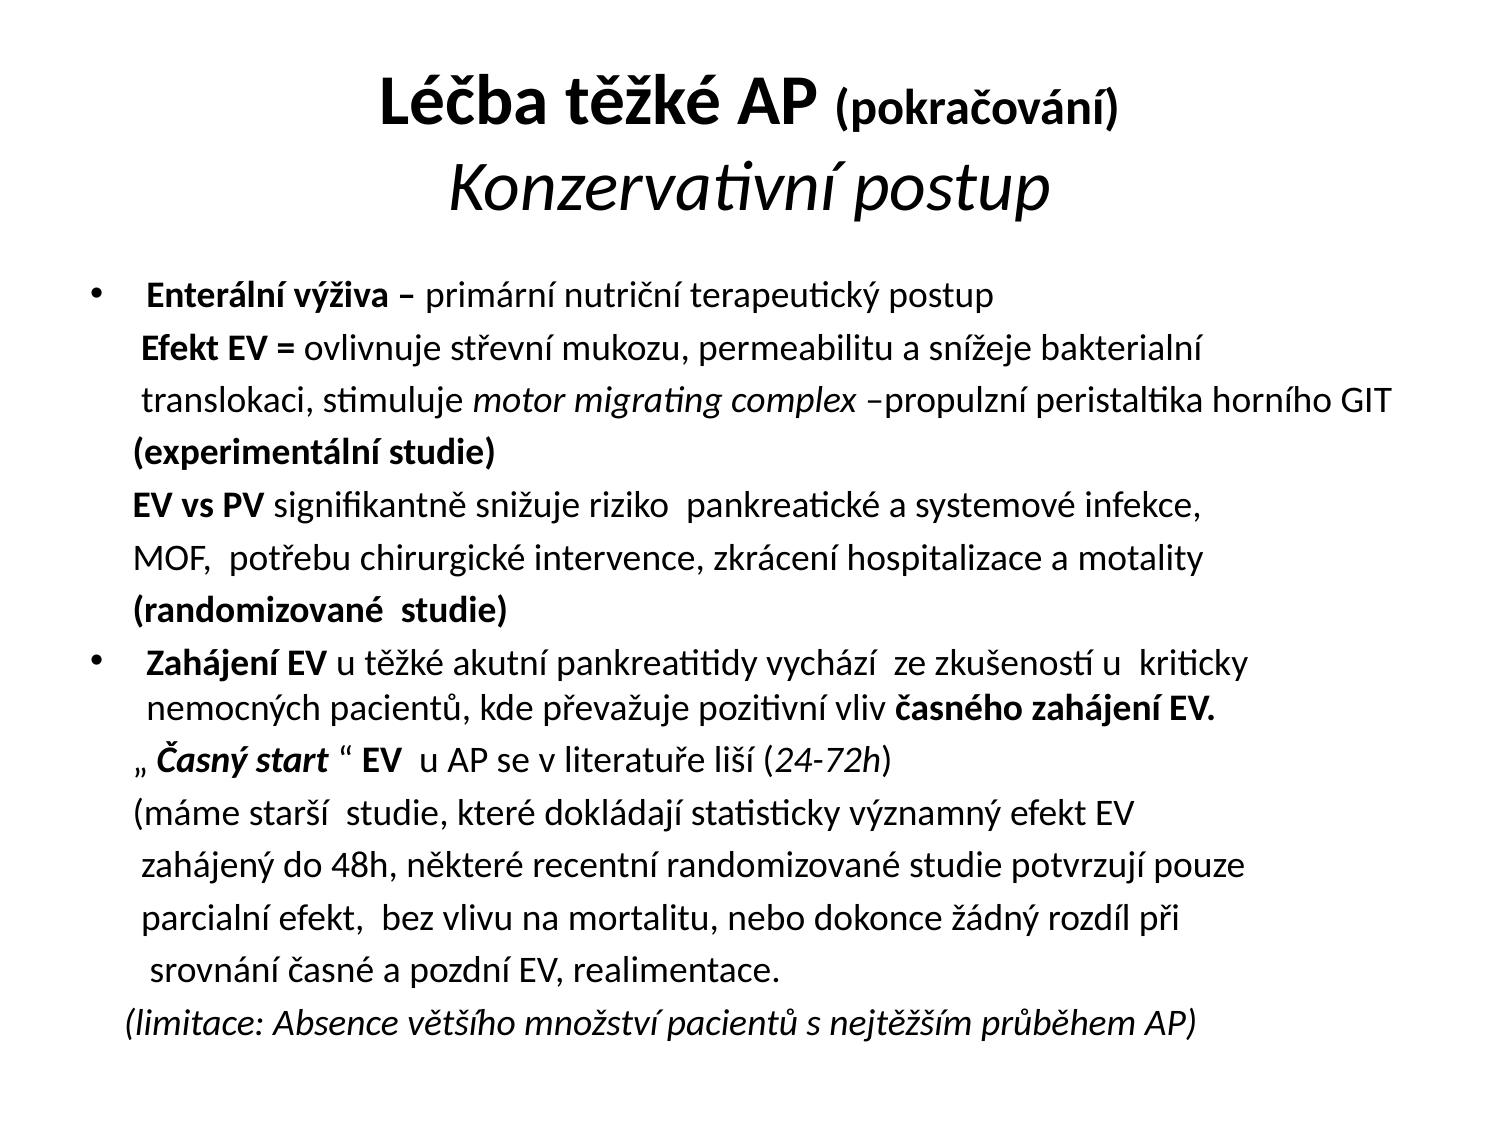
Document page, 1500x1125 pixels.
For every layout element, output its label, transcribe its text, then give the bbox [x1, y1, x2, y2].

title Léčba těžké AP (pokračování) Konzervativní postup [75, 45, 1425, 233]
list Enterální výživa – primární nutriční terapeutický postup Efekt EV = ovlivnuje střevní mukozu, permeabilitu a snížeje bakterialní translokaci, stimuluje motor migrating complex –propulzní peristaltika horního GIT (experimentální studie) EV vs PV signifikantně snižuje riziko pankreatické a systemové infekce, MOF, potřebu chirurgické intervence, zkrácení hospitalizace a motality (randomizované studie) Zahájení EV u těžké akutní pankreatitidy vychází ze zkušeností u kriticky nemocných pacientů, kde převažuje pozitivní vliv časného zahájení EV. „ Časný start “ EV u AP se v literatuře liší (24-72h) (máme starší studie, které dokládají statisticky významný efekt EV zahájený do 48h, některé recentní randomizované studie potvrzují pouze parcialní efekt, bez vlivu na mortalitu, nebo dokonce žádný rozdíl při srovnání časné a pozdní EV, realimentace. (limitace: Absence většího množství pacientů s nejtěžším průběhem AP) [75, 262, 1436, 1071]
